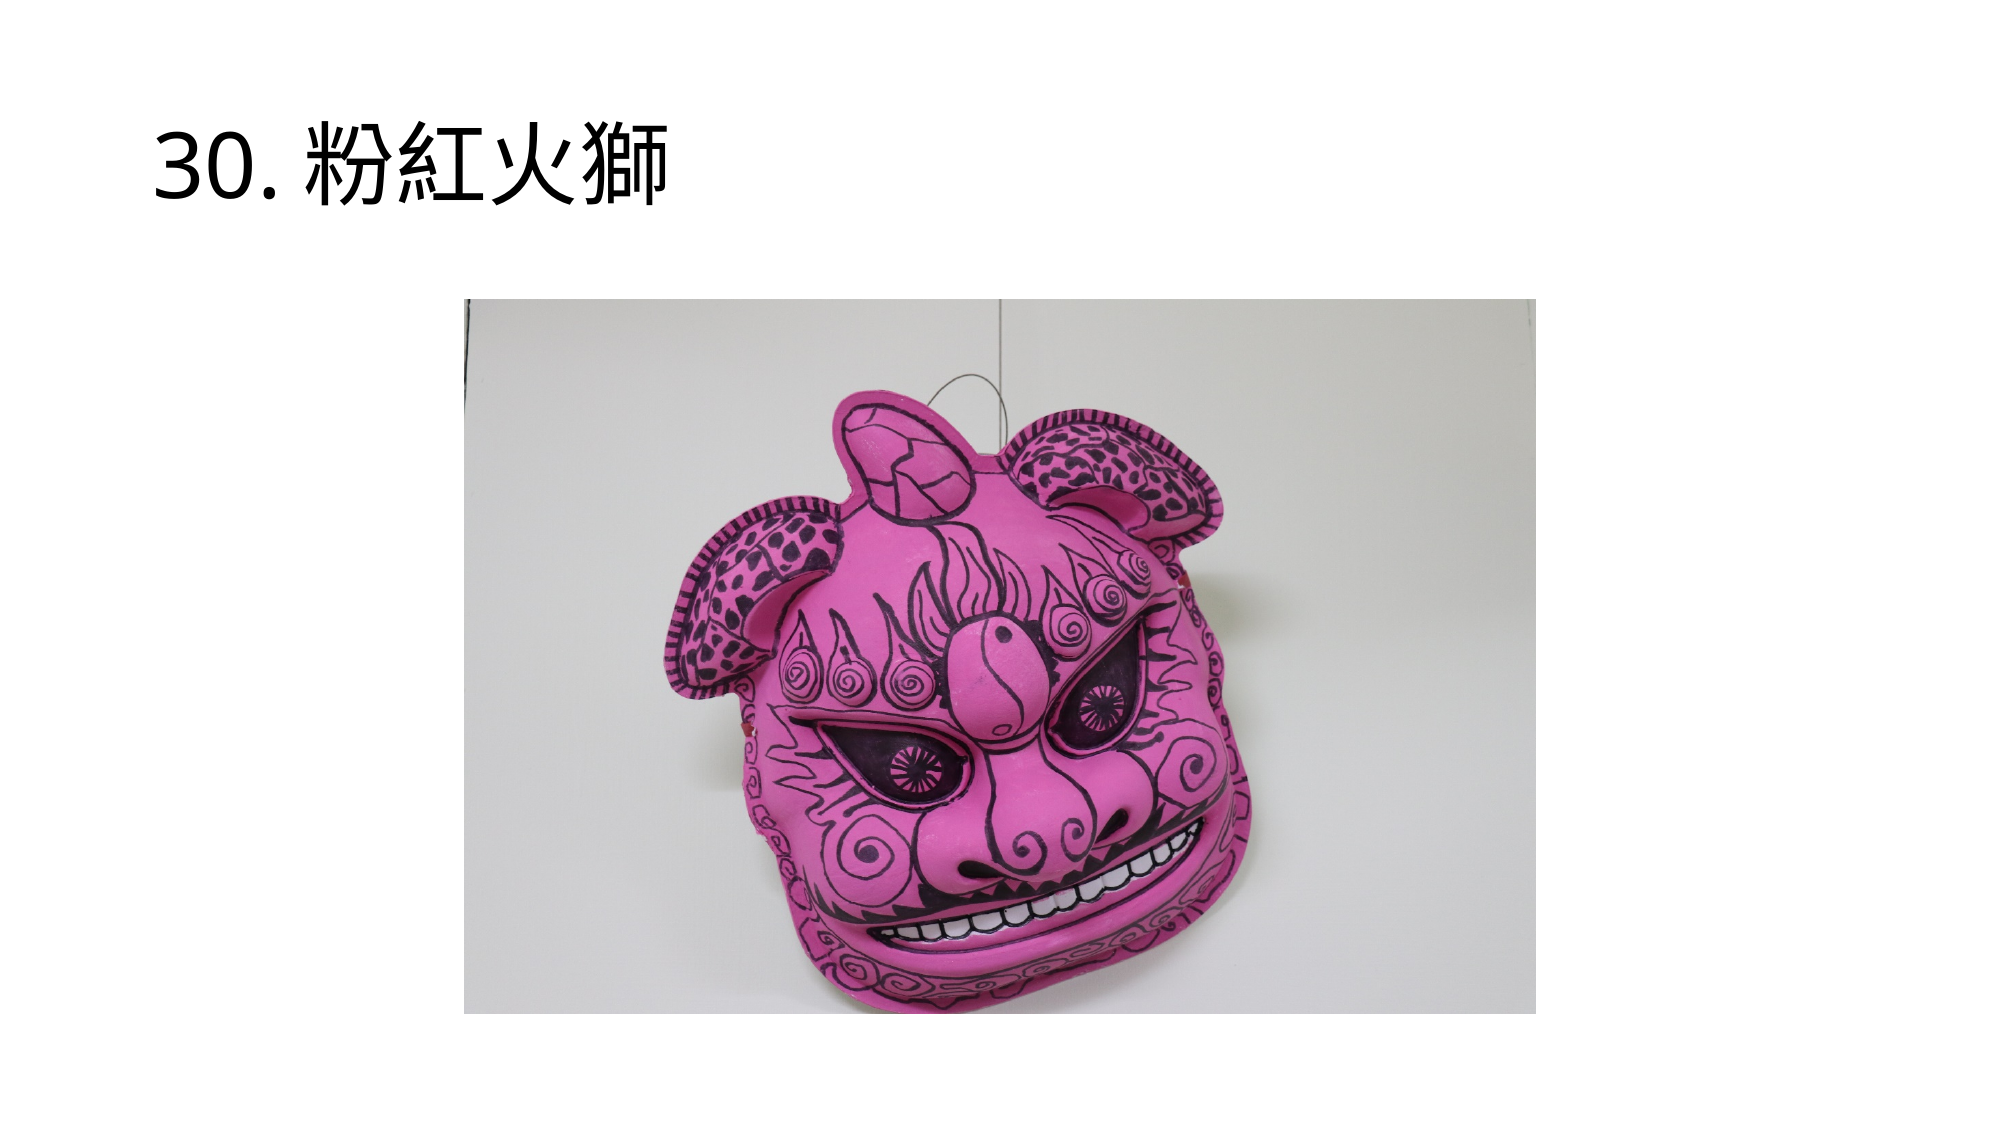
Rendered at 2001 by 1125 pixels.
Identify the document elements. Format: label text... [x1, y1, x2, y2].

title 30.粉紅火獅 [137, 59, 1863, 278]
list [464, 299, 1536, 1014]
